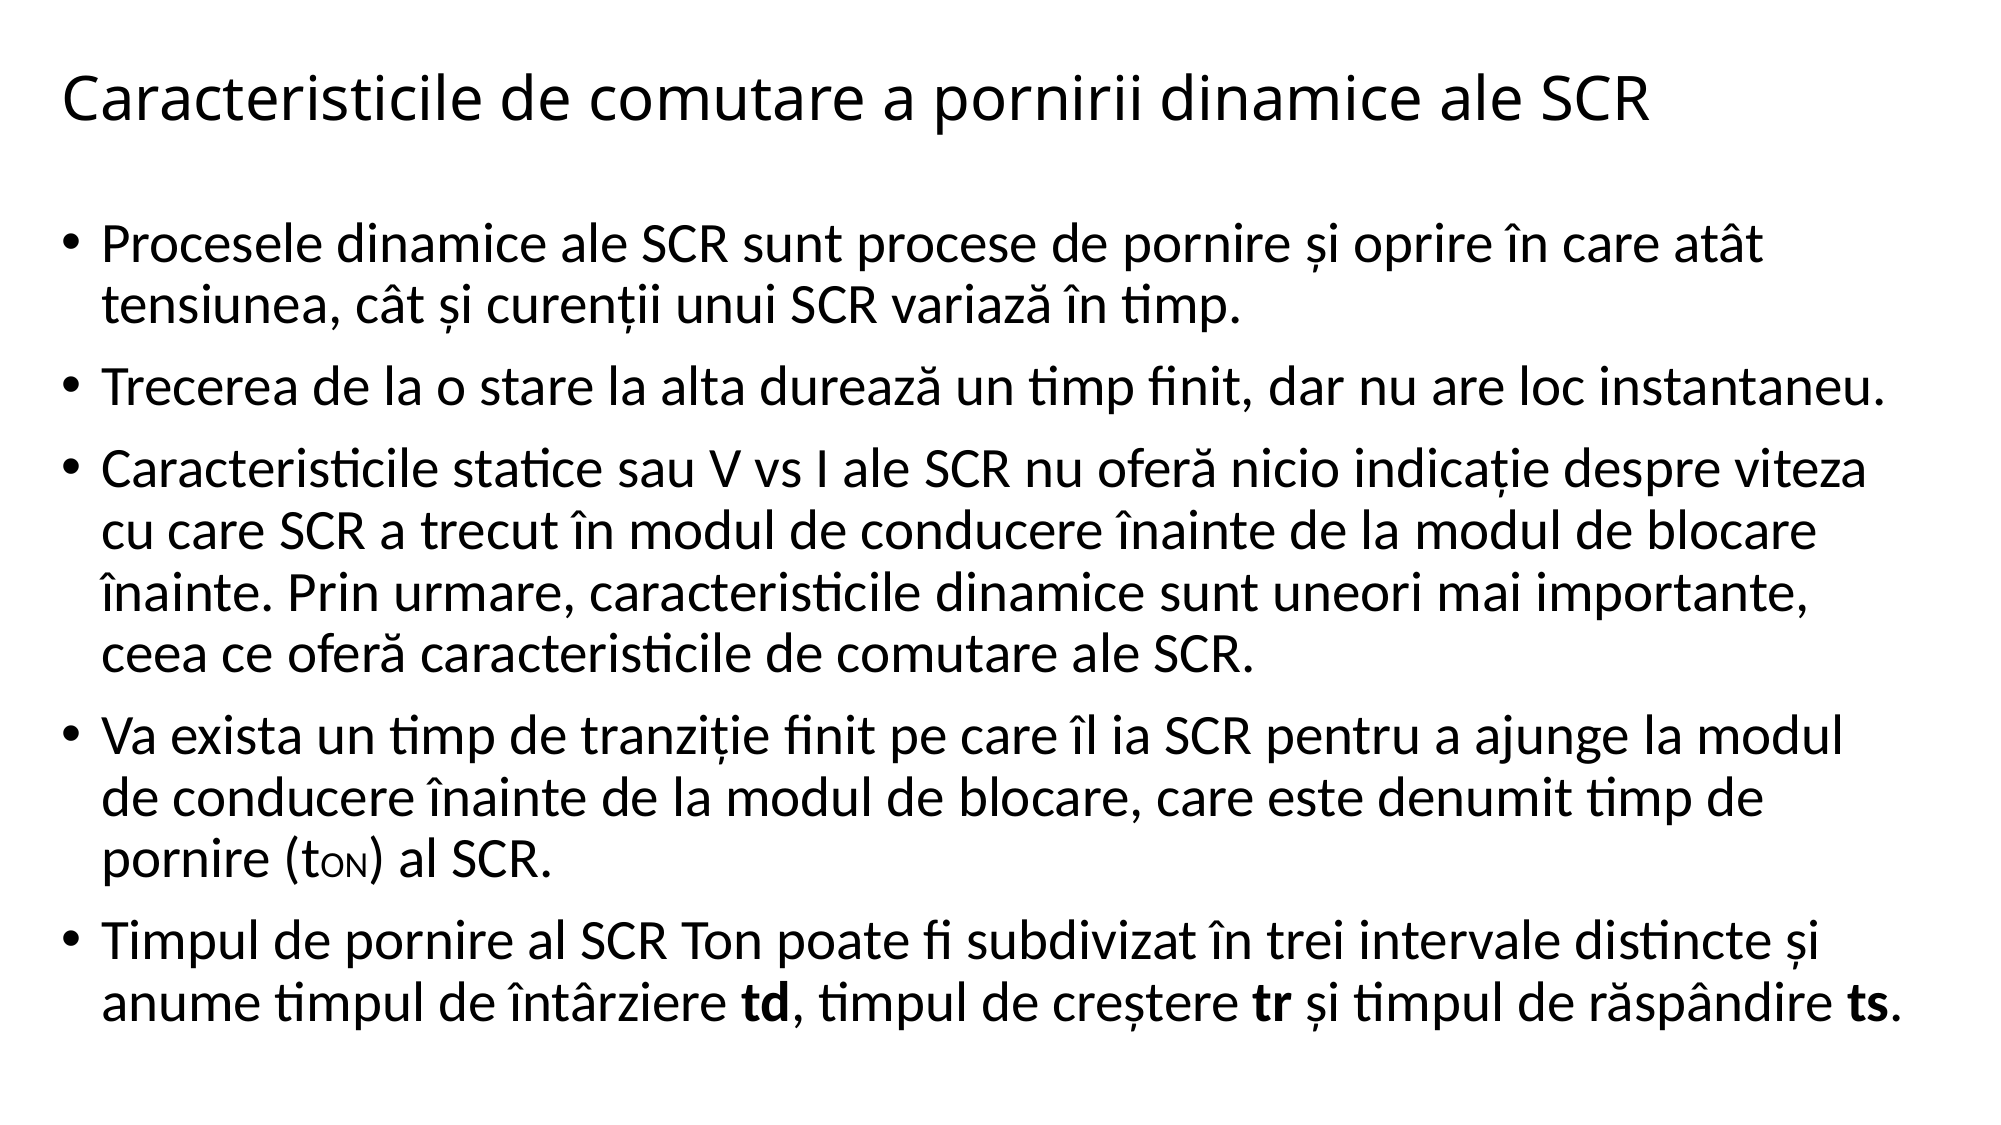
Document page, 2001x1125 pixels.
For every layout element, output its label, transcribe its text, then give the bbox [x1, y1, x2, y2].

list Procesele dinamice ale SCR sunt procese de pornire și oprire în care atât tensiunea, cât și curenții unui SCR variază în timp. Trecerea de la o stare la alta durează un timp finit, dar nu are loc instantaneu. Caracteristicile statice sau V vs I ale SCR nu oferă nicio indicație despre viteza cu care SCR a trecut în modul de conducere înainte de la modul de blocare înainte. Prin urmare, caracteristicile dinamice sunt uneori mai importante, ceea ce oferă caracteristicile de comutare ale SCR. Va exista un timp de tranziție finit pe care îl ia SCR pentru a ajunge la modul de conducere înainte de la modul de blocare, care este denumit timp de pornire (tON) al SCR. Timpul de pornire al SCR Ton poate fi subdivizat în trei intervale distincte și anume timpul de întârziere td, timpul de creștere tr și timpul de răspândire ts. [46, 205, 1931, 1066]
title Caracteristicile de comutare a pornirii dinamice ale SCR [46, 59, 1931, 205]
